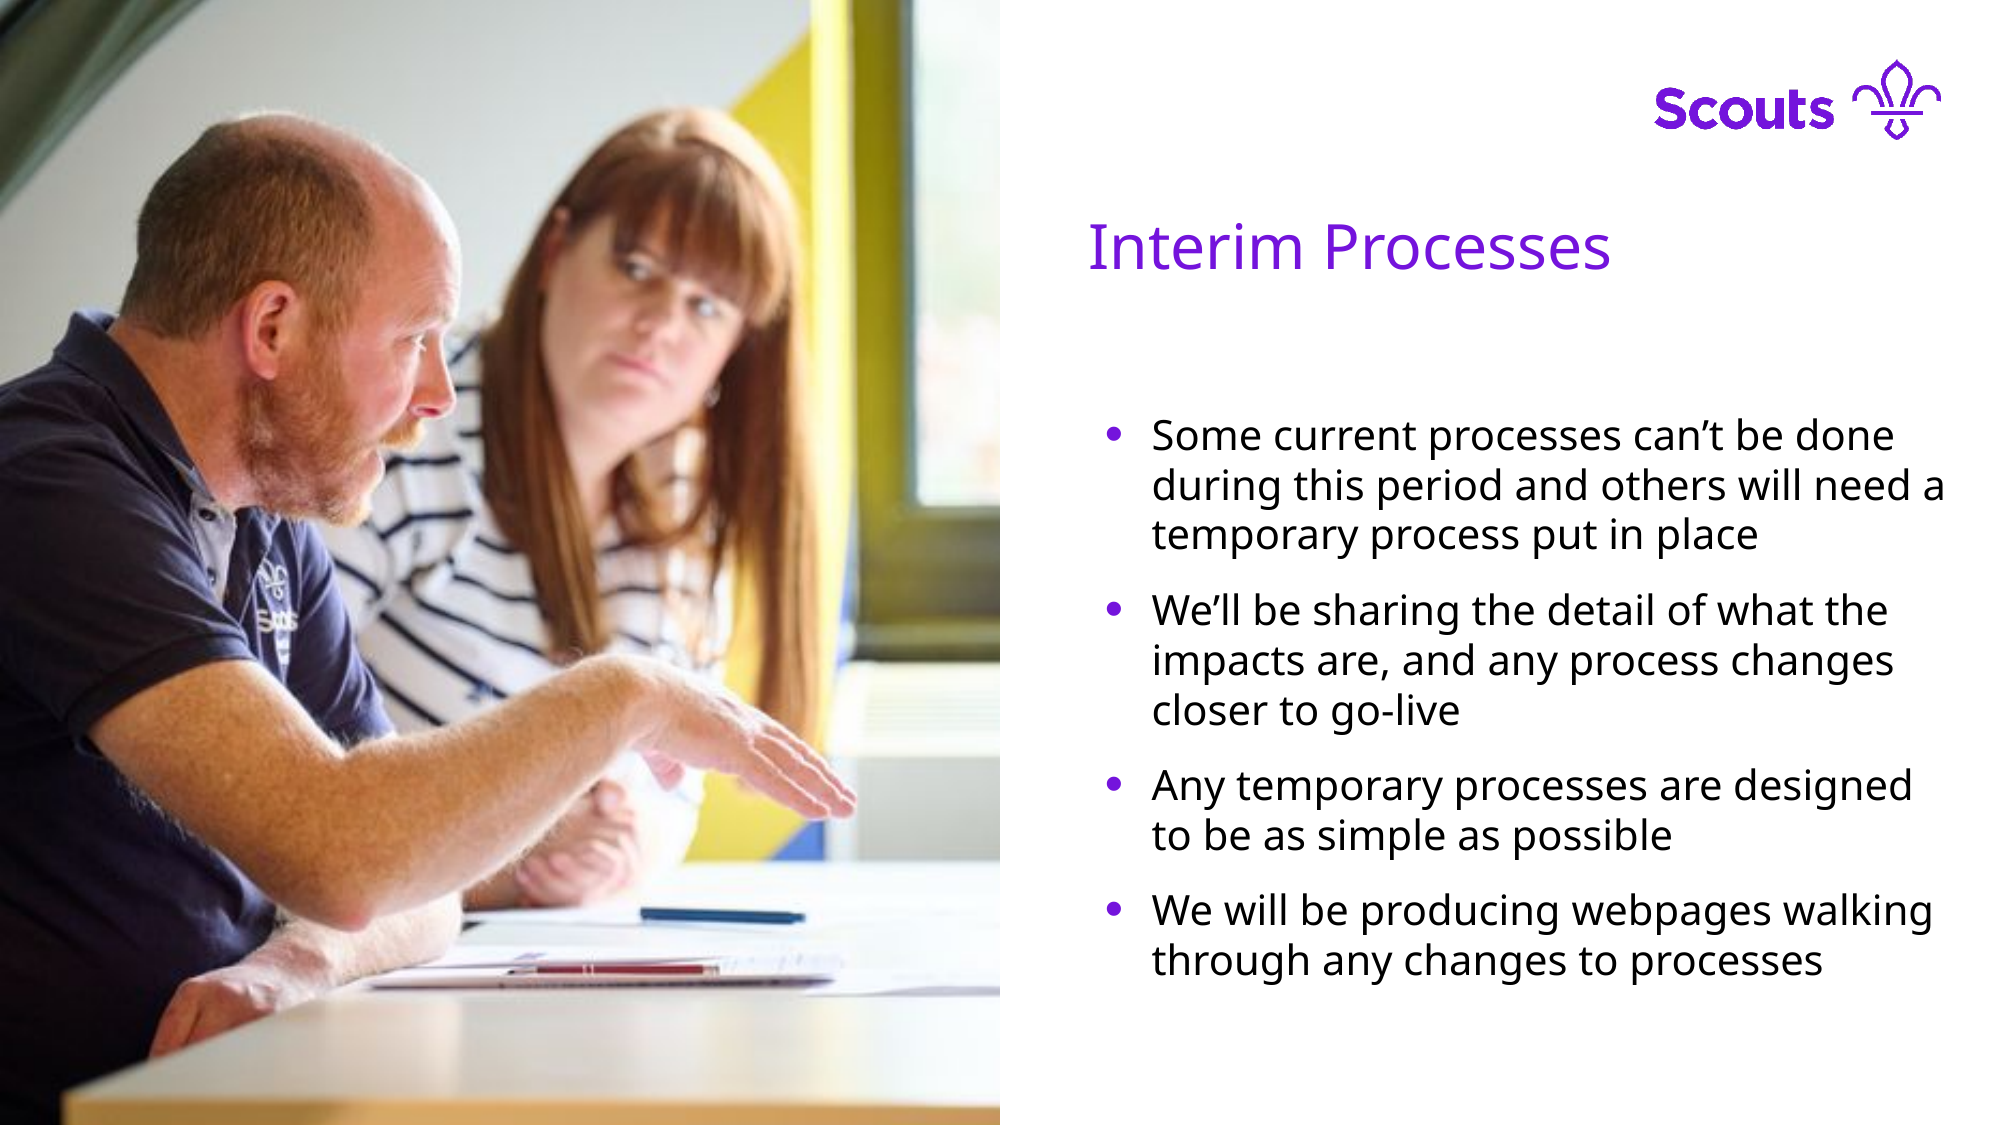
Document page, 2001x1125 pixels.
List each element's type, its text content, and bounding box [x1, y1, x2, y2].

picture [0, 0, 1001, 1125]
text_box Interim Processes [1088, 206, 1869, 282]
picture [1654, 59, 1941, 140]
text_box Some current processes can’t be done during this period and others will need a temporary process put in place We’ll be sharing the detail of what the impacts are, and any process changes closer to go-live Any temporary processes are designed to be as simple as possible We will be producing webpages walking through any changes to processes [1088, 400, 1966, 992]
